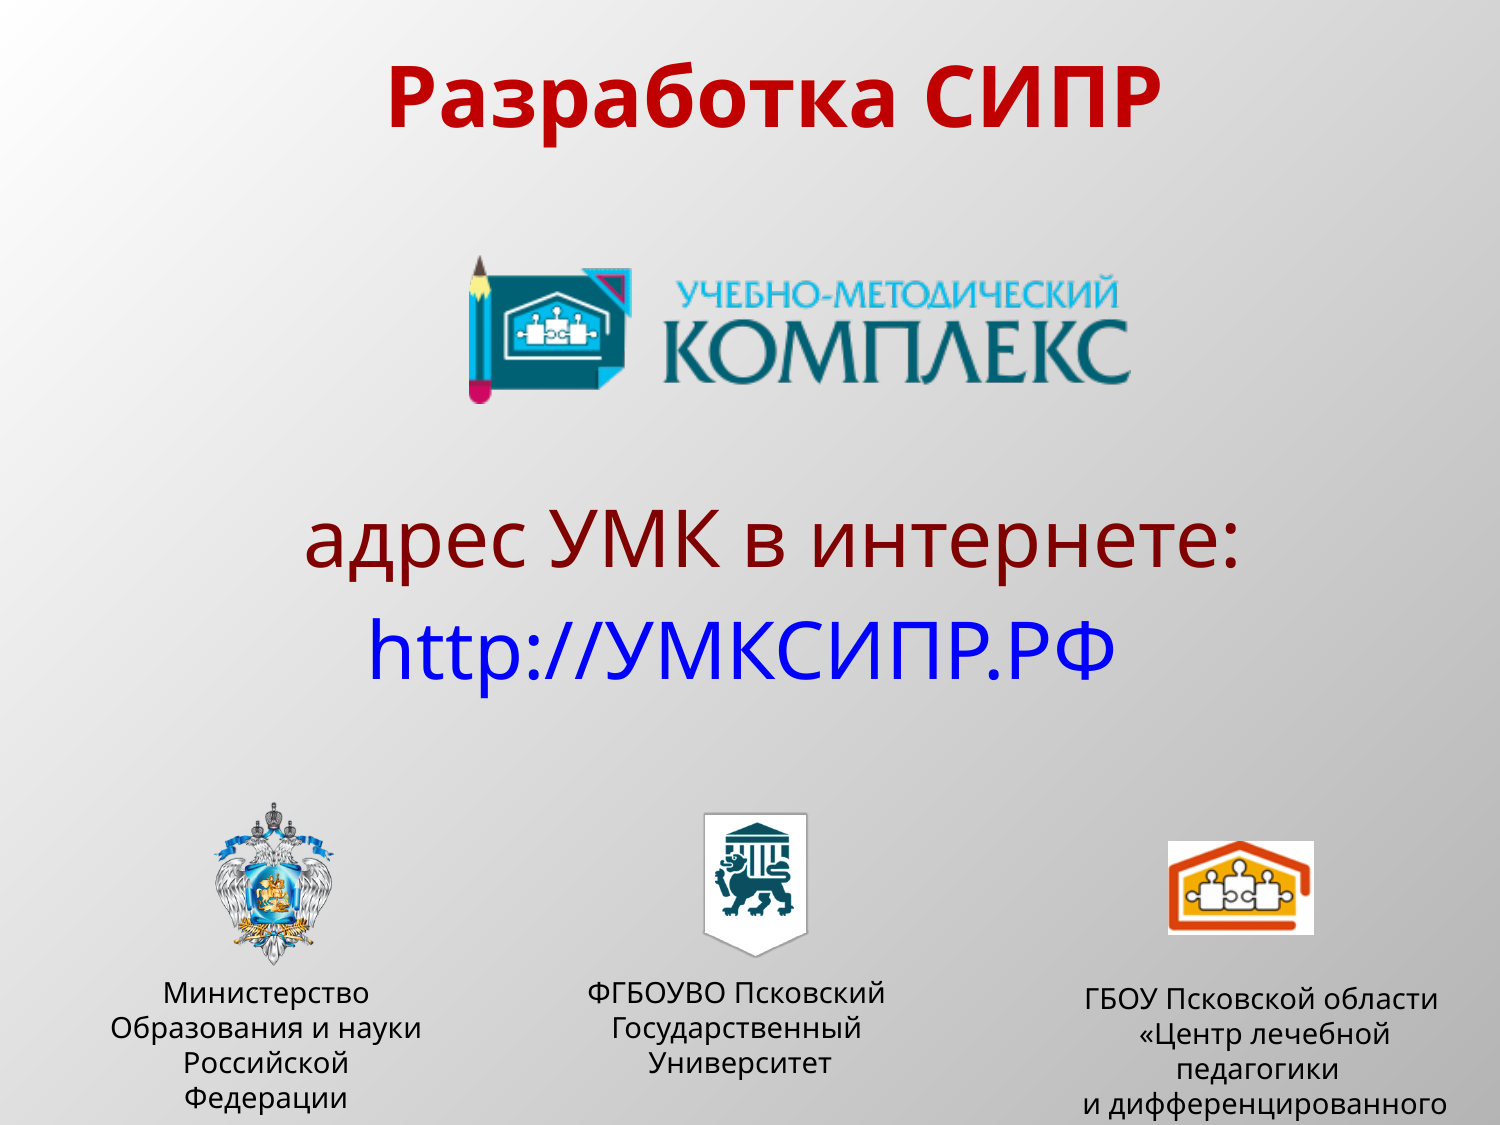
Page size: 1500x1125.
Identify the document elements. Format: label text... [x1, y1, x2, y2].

list адрес УМК в интернете: http://УМКСИПР.РФ [88, 479, 1439, 705]
text_box ФГБОУВО Псковский Государственный Университет [568, 967, 913, 1087]
picture [1168, 841, 1314, 935]
picture [213, 802, 344, 967]
text_box Министерство Образования и науки Российской Федерации [88, 967, 444, 1122]
text_box ГБОУ Псковской области «Центр лечебной педагогики и дифференцированного обучения» [1025, 972, 1483, 1125]
picture [468, 255, 1131, 405]
picture [695, 802, 822, 968]
title Разработка СИПР [100, 0, 1451, 188]
